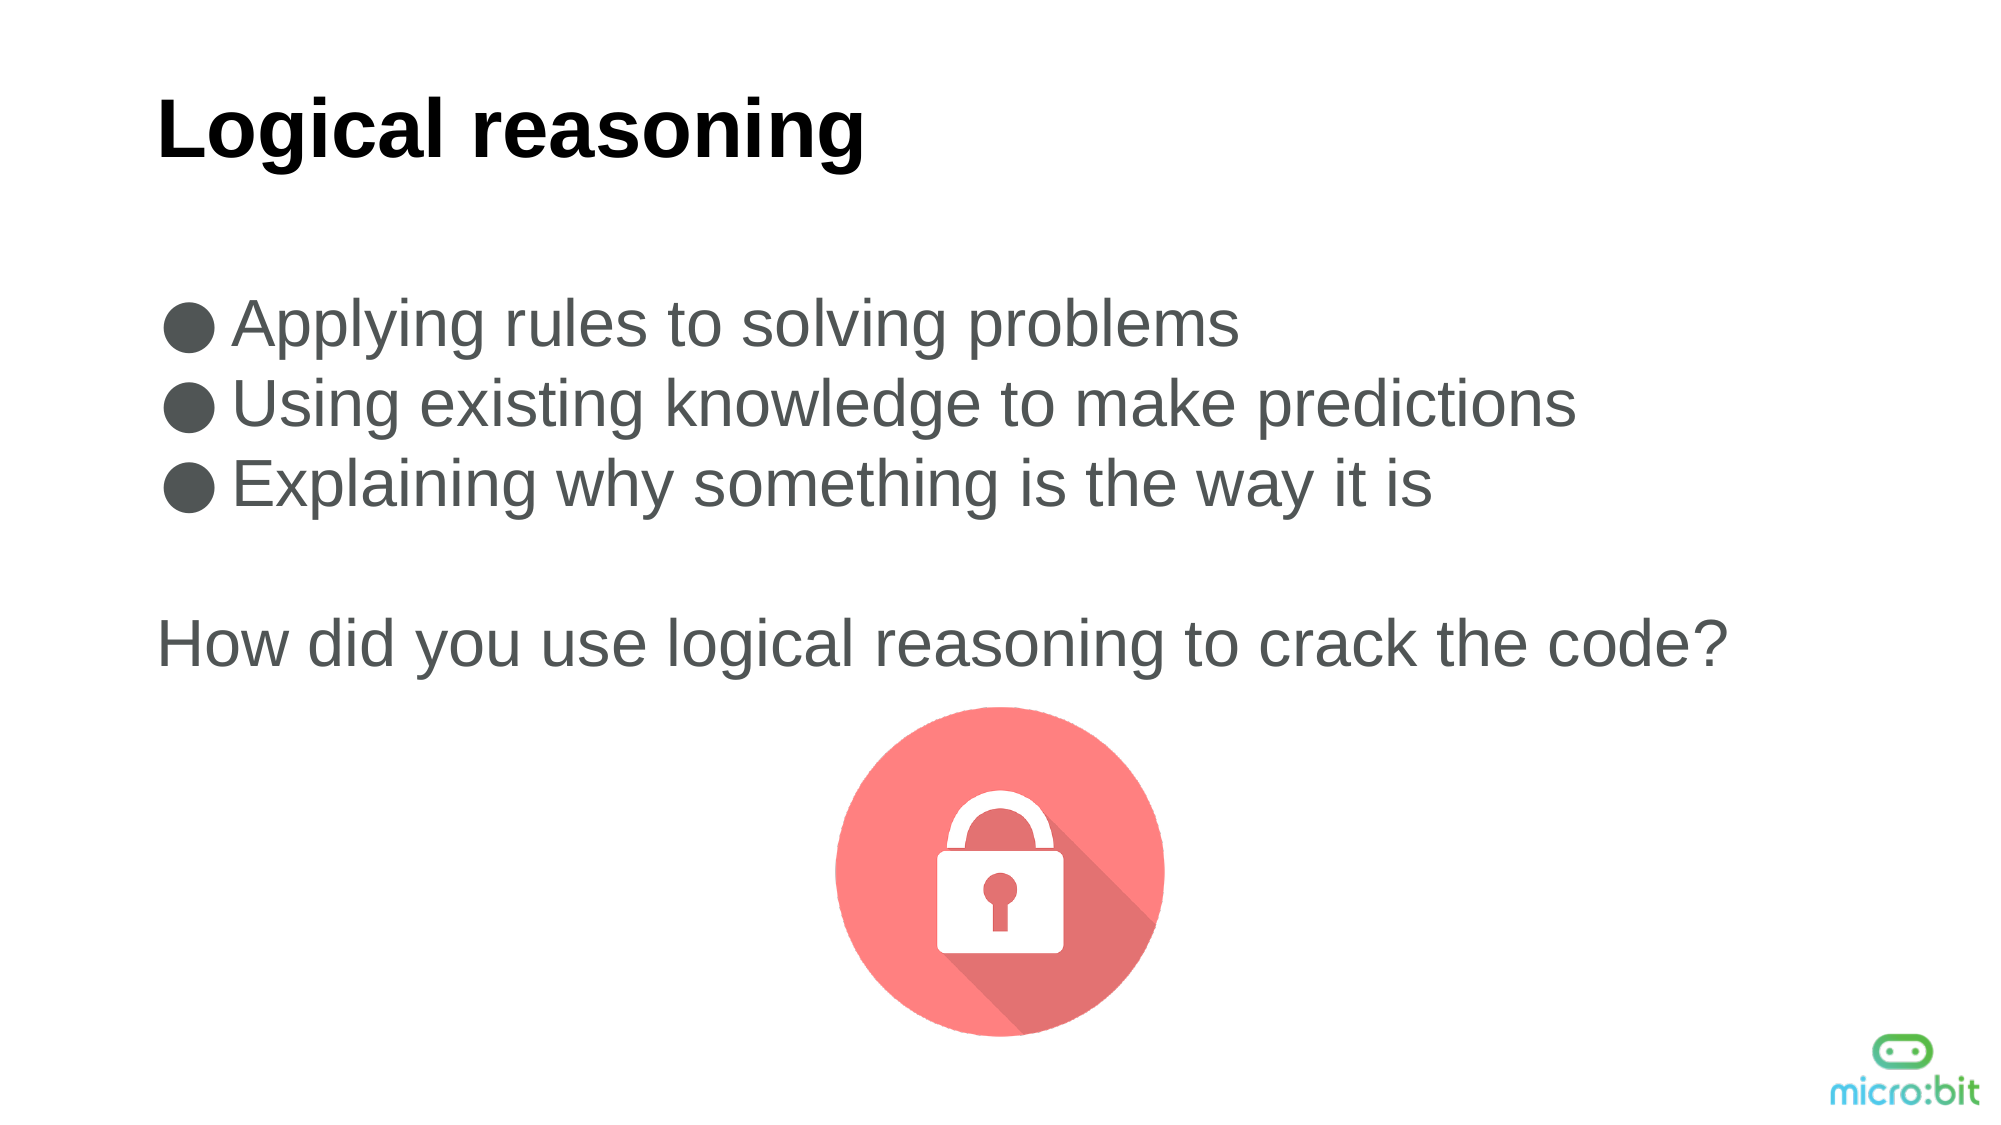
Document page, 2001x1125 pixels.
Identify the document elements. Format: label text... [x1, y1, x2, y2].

picture [794, 666, 1206, 1077]
text_box Logical reasoning Applying rules to solving problems Using existing knowledge to make predictions Explaining why something is the way it is How did you use logical reasoning to crack the code? [141, 60, 1909, 884]
picture [1830, 1029, 1980, 1106]
